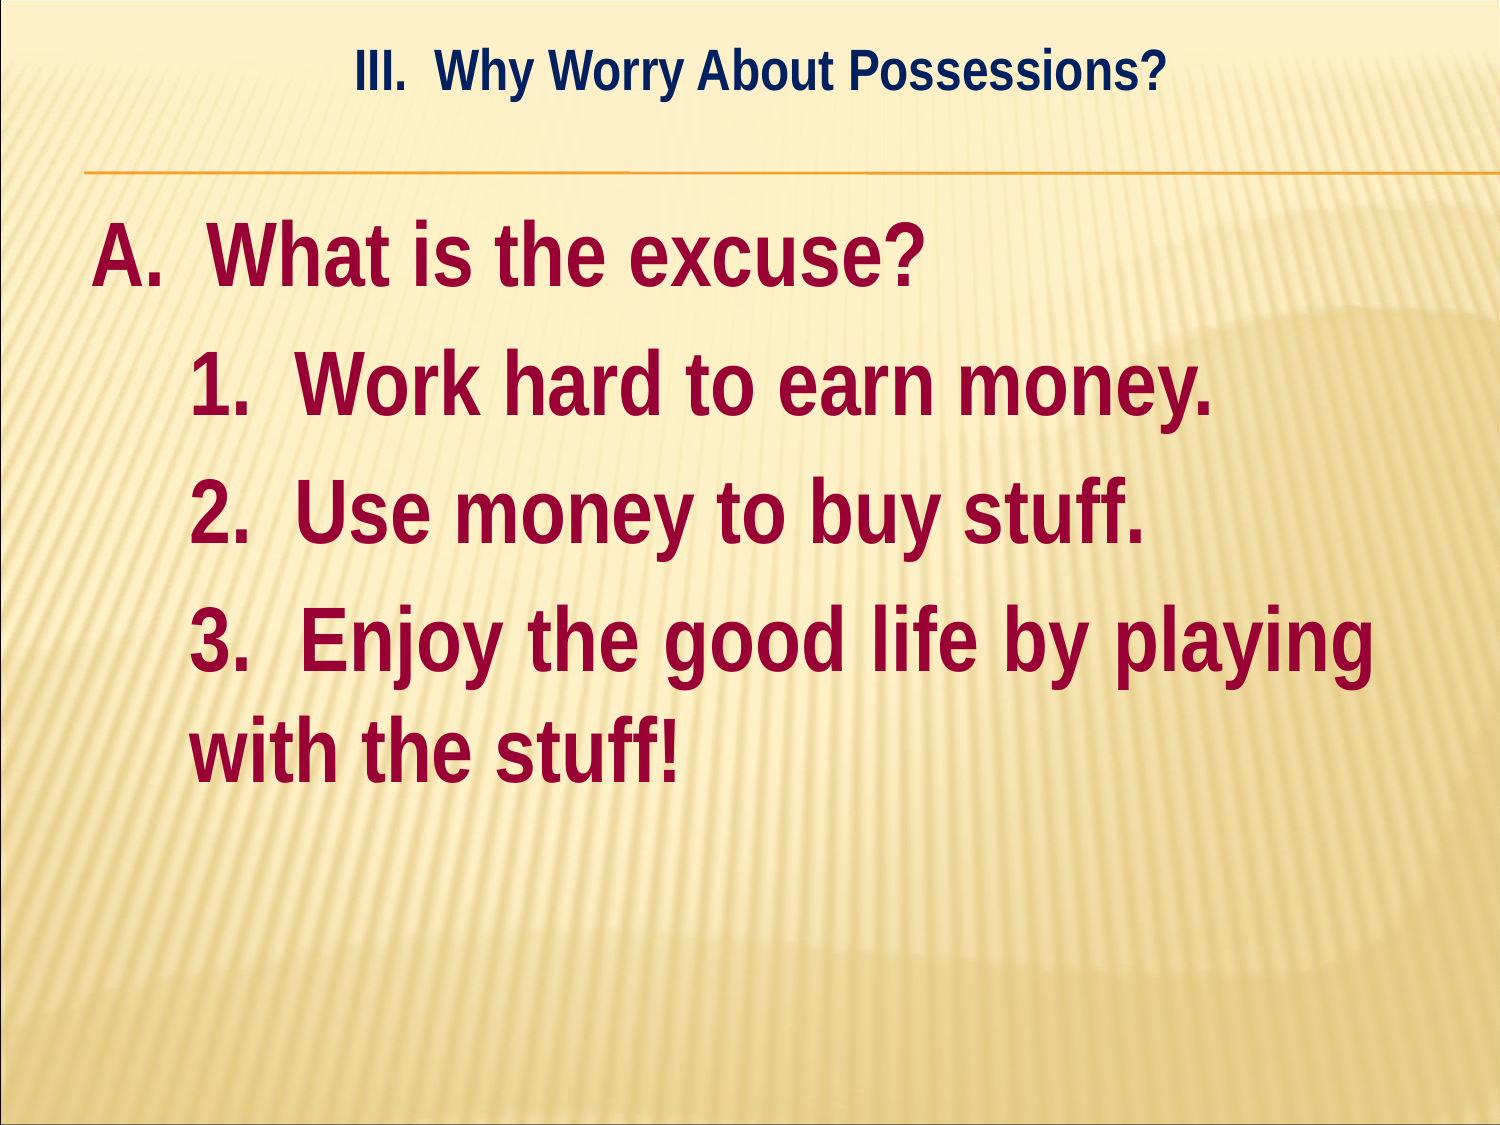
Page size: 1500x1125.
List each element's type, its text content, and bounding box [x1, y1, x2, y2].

picture [0, 0, 1500, 1125]
list A. What is the excuse? 1. Work hard to earn money. 2. Use money to buy stuff. 3. Enjoy the good life by playing with the stuff! [75, 187, 1425, 1075]
text_box III. Why Worry About Possessions? [124, 24, 1413, 110]
